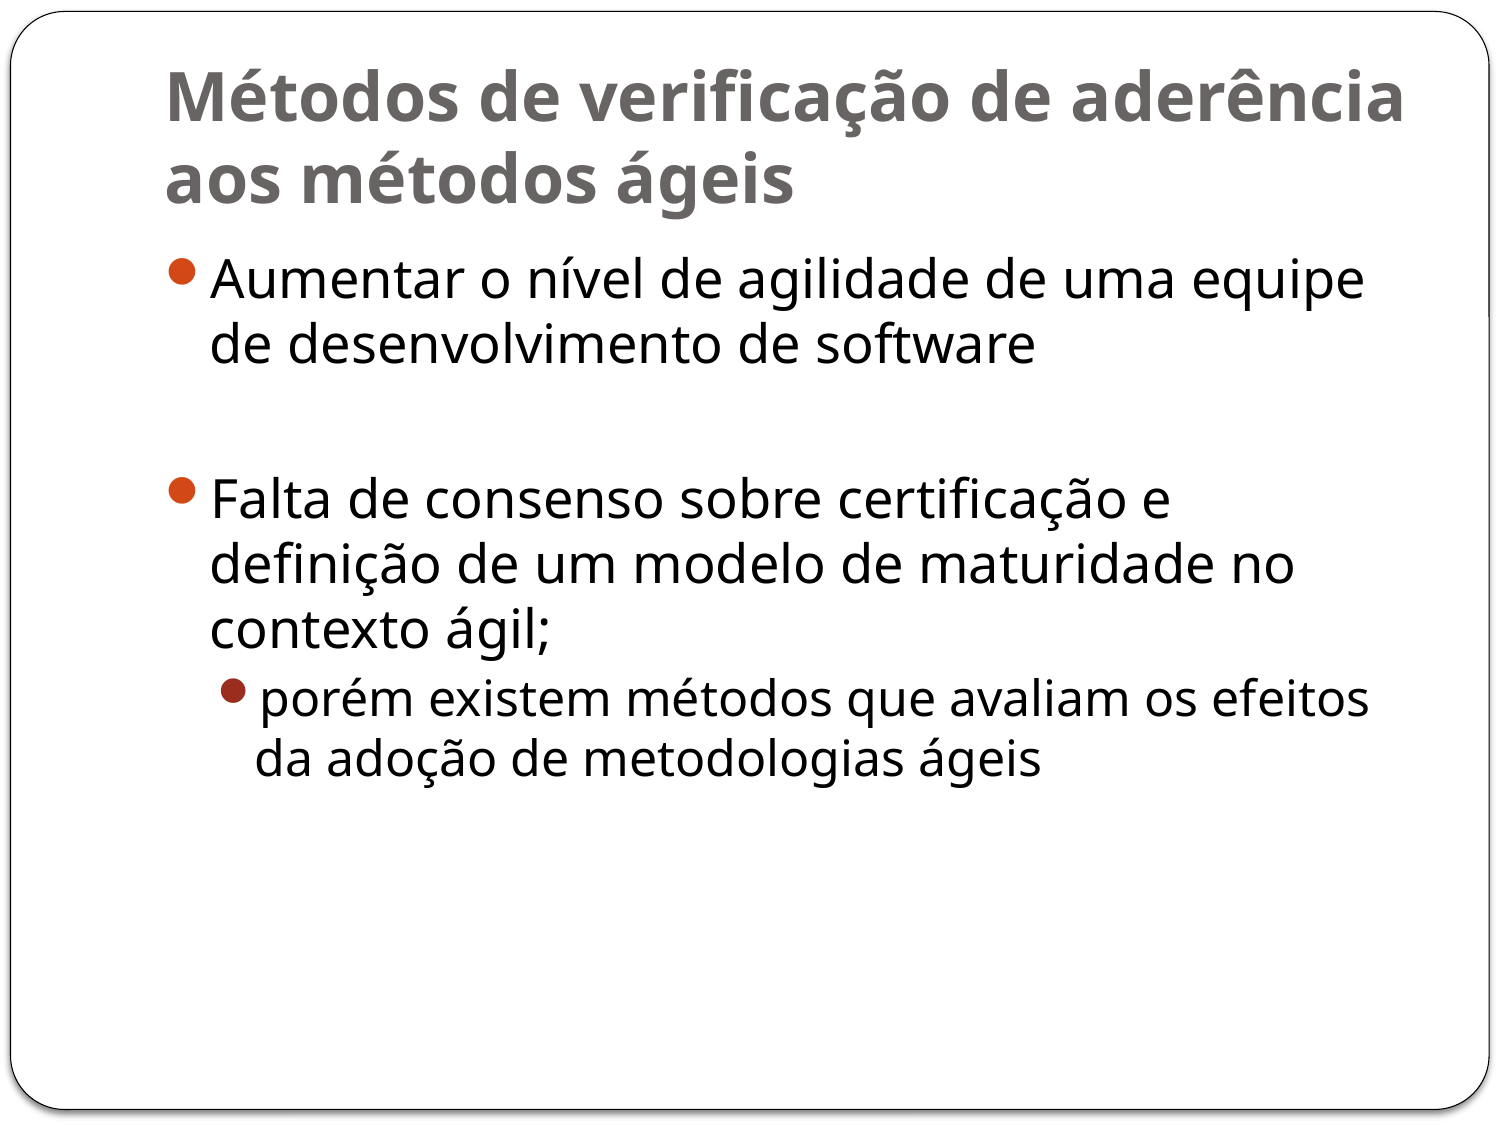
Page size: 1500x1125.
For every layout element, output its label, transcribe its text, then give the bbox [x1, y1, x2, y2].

title Métodos de verificação de aderência aos métodos ágeis [150, 45, 1425, 233]
list Aumentar o nível de agilidade de uma equipe de desenvolvimento de software Falta de consenso sobre certificação e definição de um modelo de maturidade no contexto ágil; porém existem métodos que avaliam os efeitos da adoção de metodologias ágeis [150, 237, 1425, 988]
